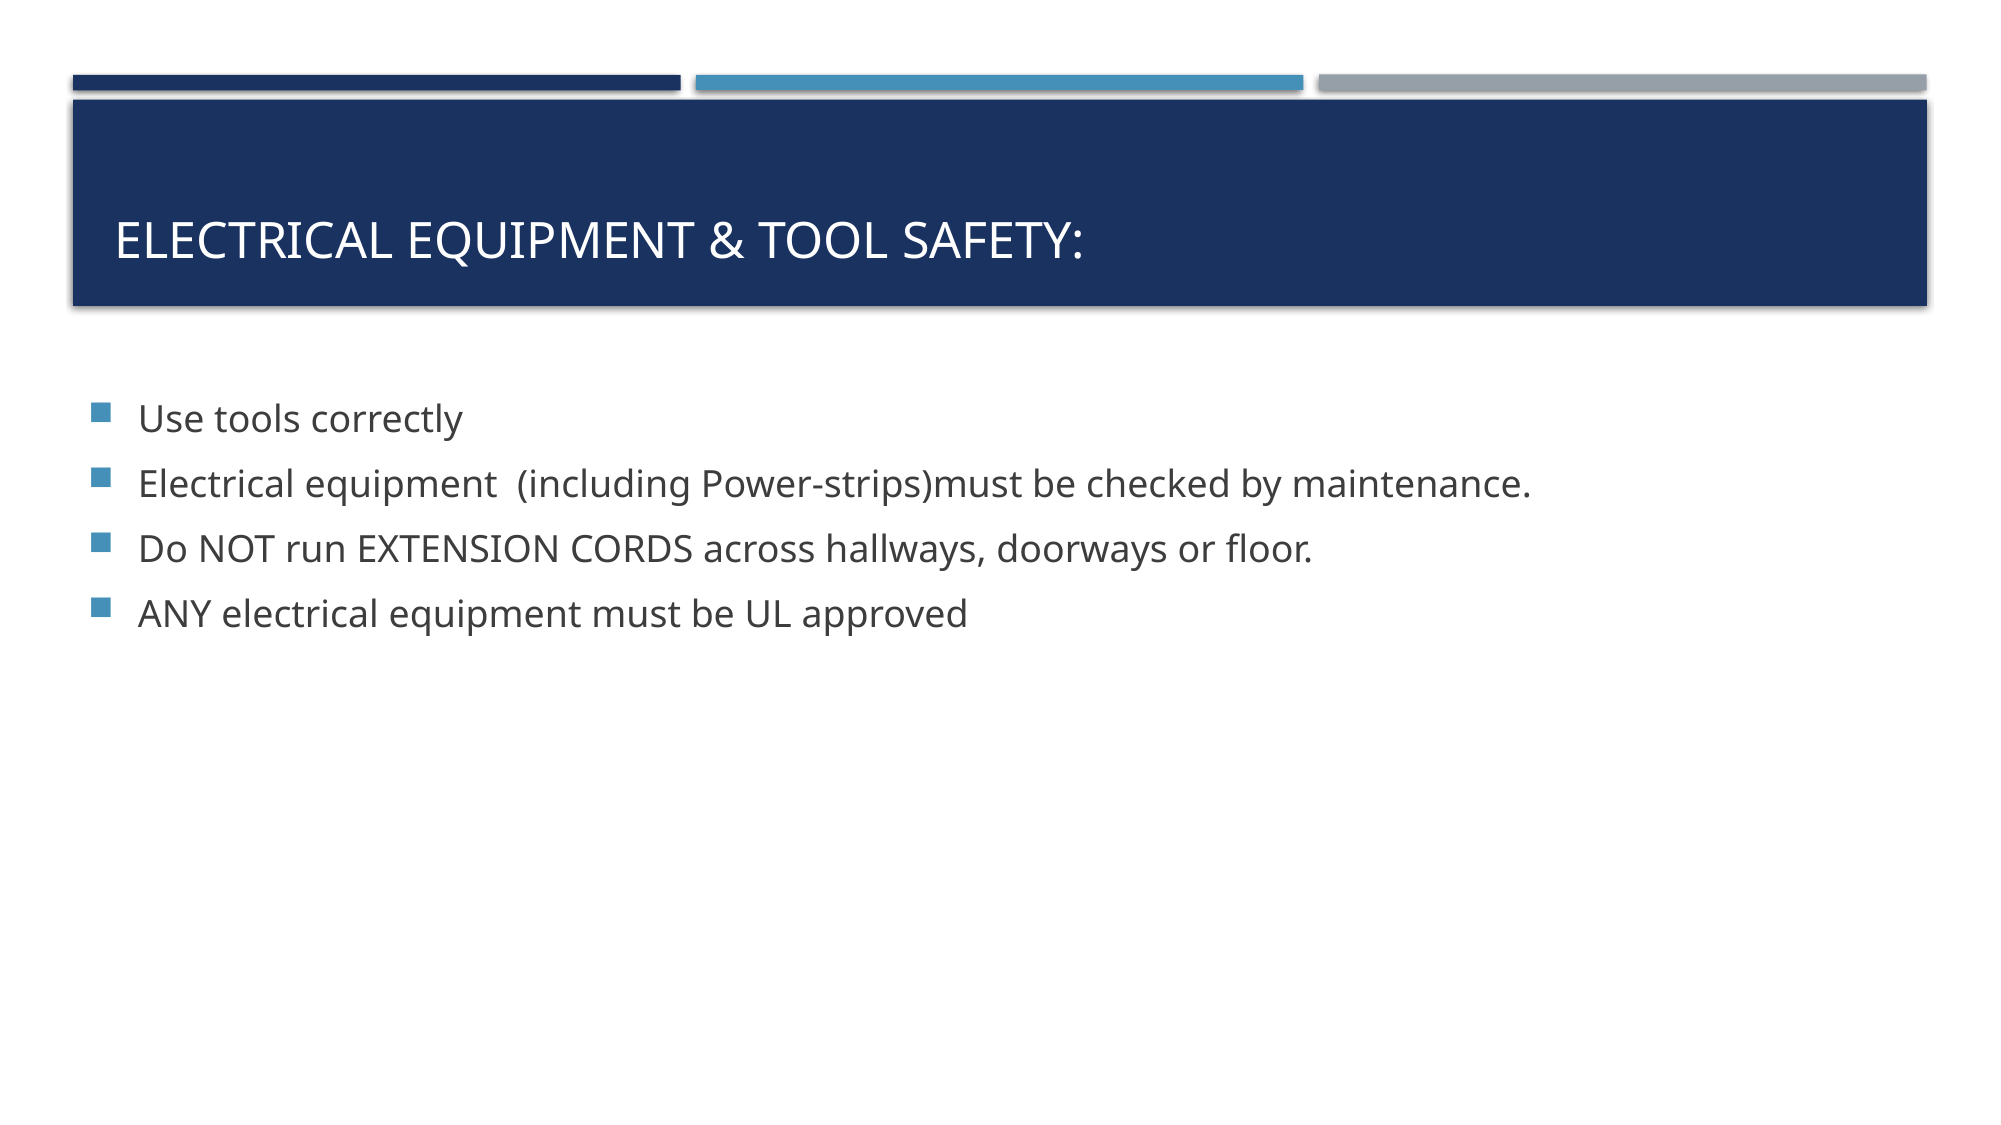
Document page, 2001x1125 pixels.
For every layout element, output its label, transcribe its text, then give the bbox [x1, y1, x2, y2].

list Use tools correctly Electrical equipment (including Power-strips)must be checked by maintenance. Do NOT run EXTENSION CORDS across hallways, doorways or floor. ANY electrical equipment must be UL approved [72, 337, 1923, 757]
title Electrical Equipment & Tool Safety: [99, 156, 1253, 276]
